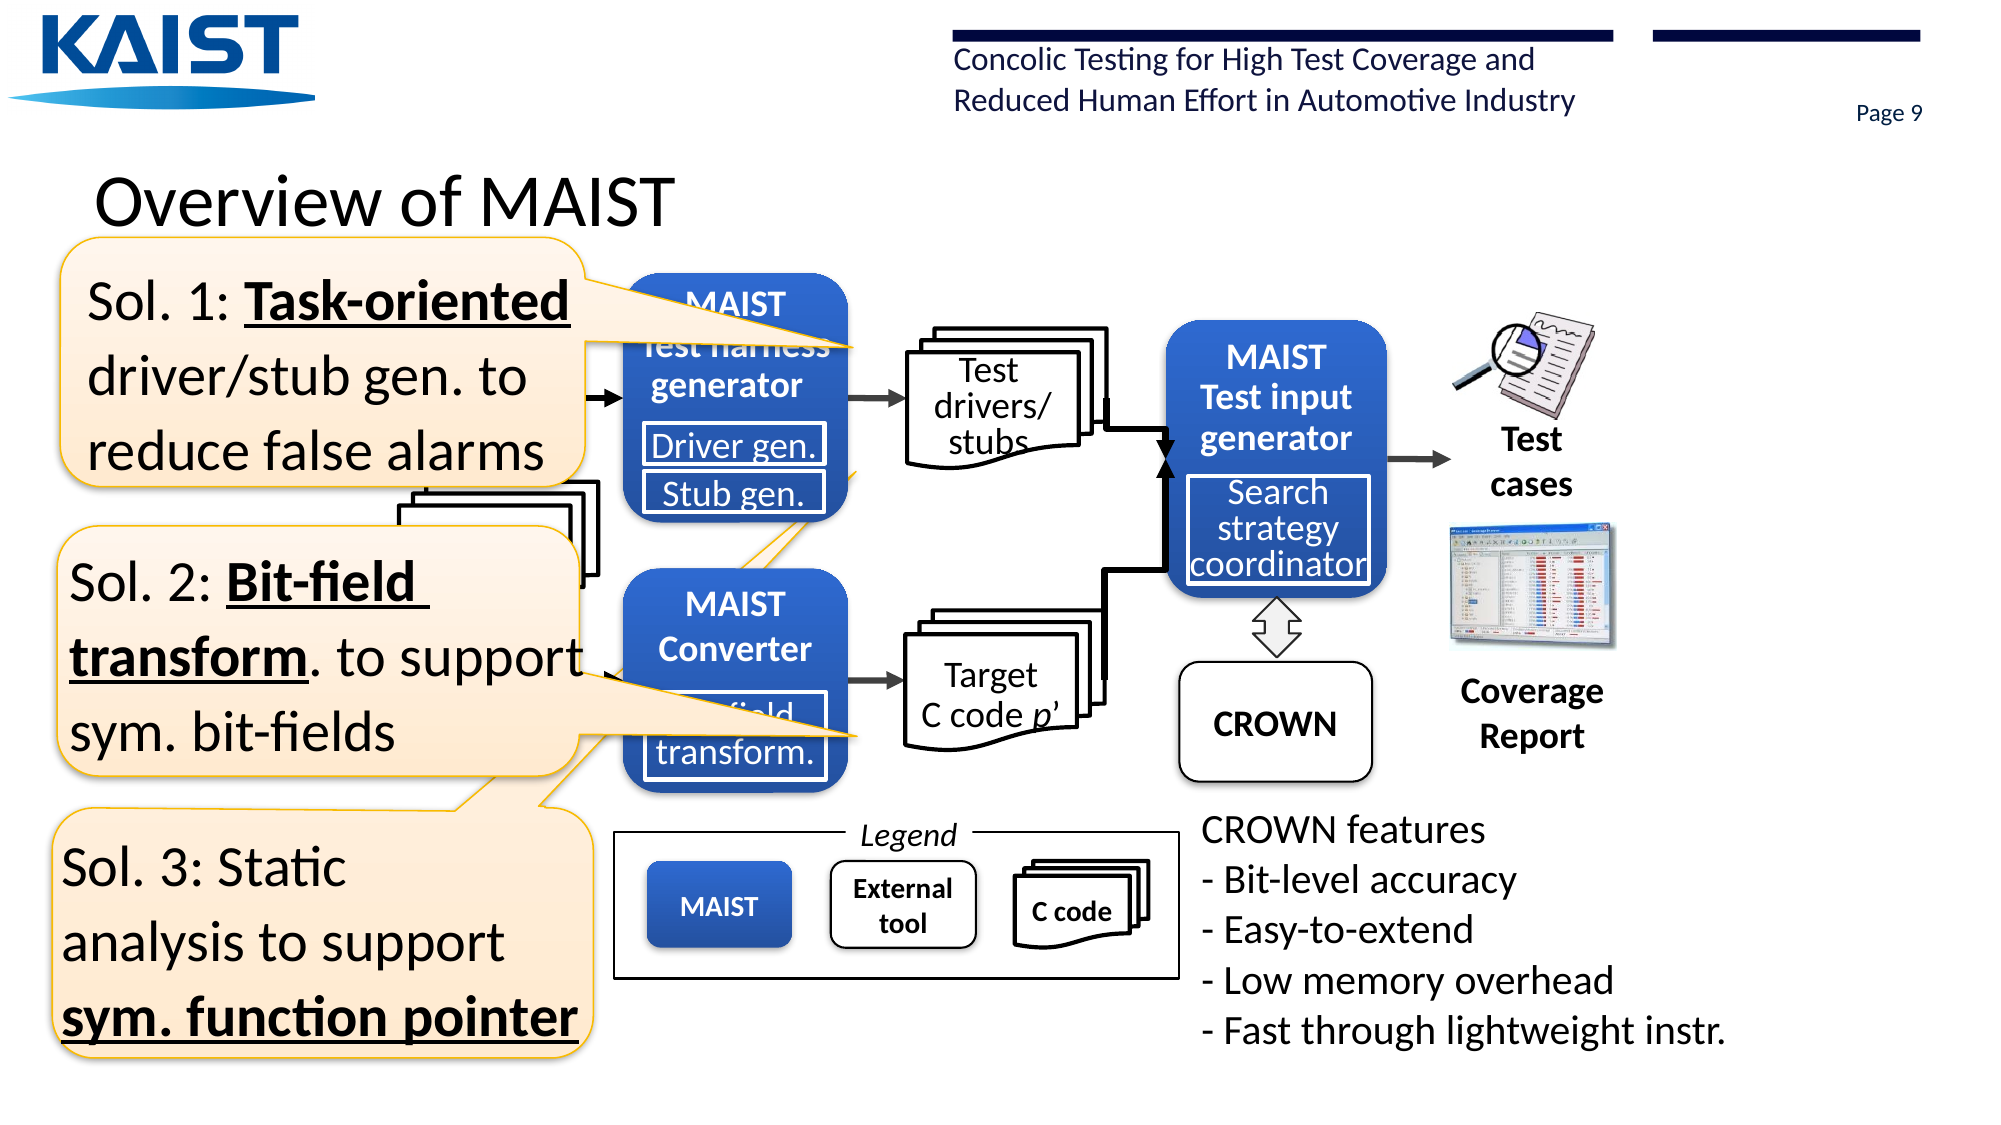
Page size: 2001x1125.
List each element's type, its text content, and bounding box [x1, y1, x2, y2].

title Overview of MAIST [94, 118, 1922, 242]
text_box Sol. 2: Bit-field transform. to support sym. bit-fields [56, 525, 393, 777]
text_box [69, 807, 393, 815]
picture [7, 4, 315, 115]
slide_number Page 9 [1710, 95, 1924, 121]
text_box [398, 273, 1751, 1060]
text_box Sol. 3: Static analysis to support sym. function pointer [46, 815, 393, 1056]
text_box Sol. 1: Task-oriented driver/stub gen. to reduce false alarms [59, 236, 586, 488]
